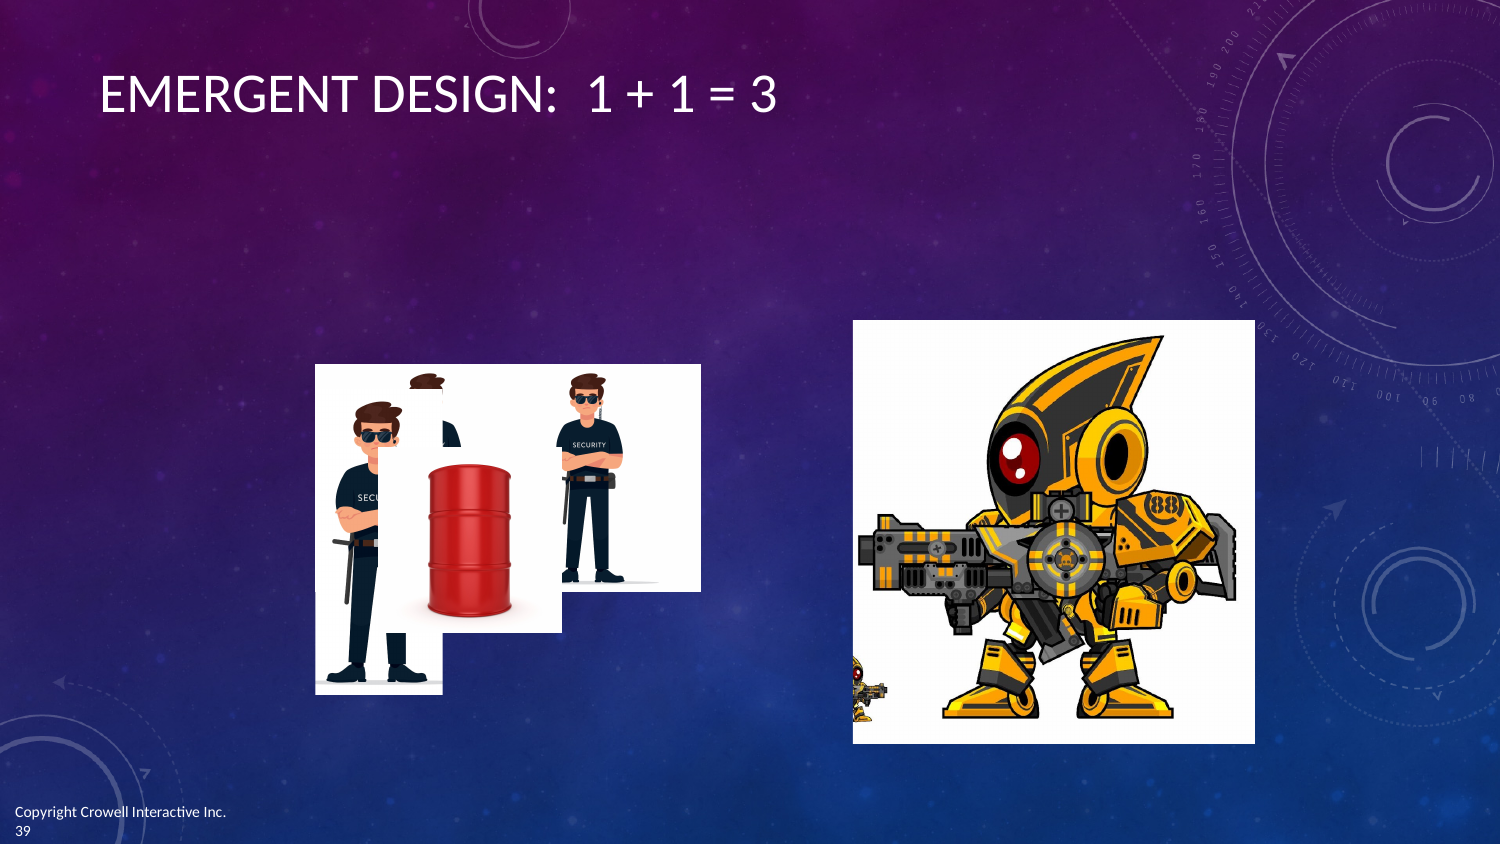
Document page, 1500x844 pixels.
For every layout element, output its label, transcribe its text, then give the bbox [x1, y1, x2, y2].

text_box [264, 165, 1236, 475]
picture [378, 447, 562, 633]
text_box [315, 363, 701, 696]
footer Copyright Crowell Interactive Inc. ‹#› [0, 797, 340, 844]
title EMERGENT DESIGN: 1 + 1 = 3 [84, 0, 1331, 180]
picture [0, 0, 1500, 844]
